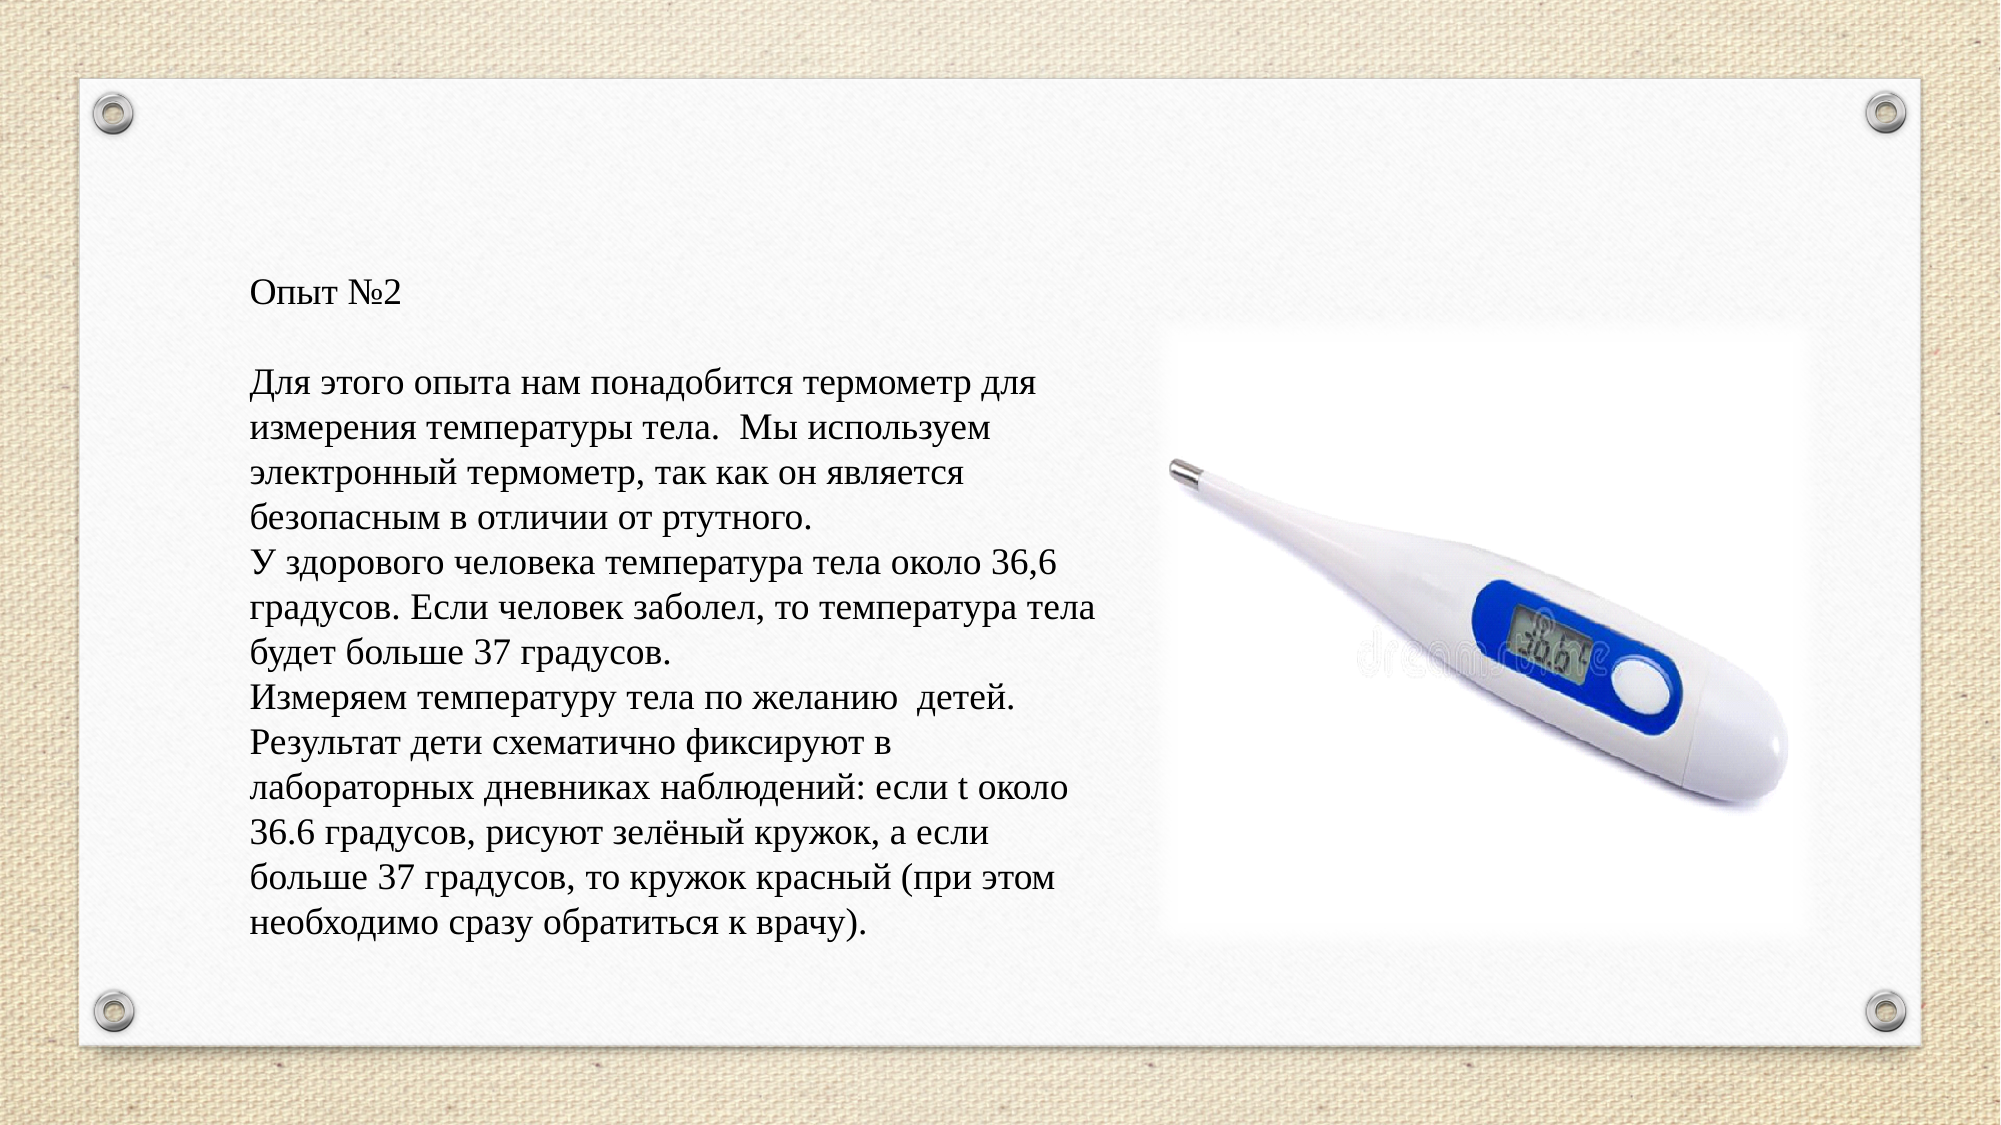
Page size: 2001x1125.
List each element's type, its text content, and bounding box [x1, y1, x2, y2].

text_box Опыт №2 Для этого опыта нам понадобится термометр для измерения температуры тела. Мы используем электронный термометр, так как он является безопасным в отличии от ртутного. У здорового человека температура тела около 36,6 градусов. Если человек заболел, то температура тела будет больше 37 градусов. Измеряем температуру тела по желанию детей. Результат дети схематично фиксируют в лабораторных дневниках наблюдений: если t около 36.6 градусов, рисуют зелёный кружок, а если больше 37 градусов, то кружок красный (при этом необходимо сразу обратиться к врачу). [234, 259, 1117, 950]
picture [0, 0, 2001, 1125]
